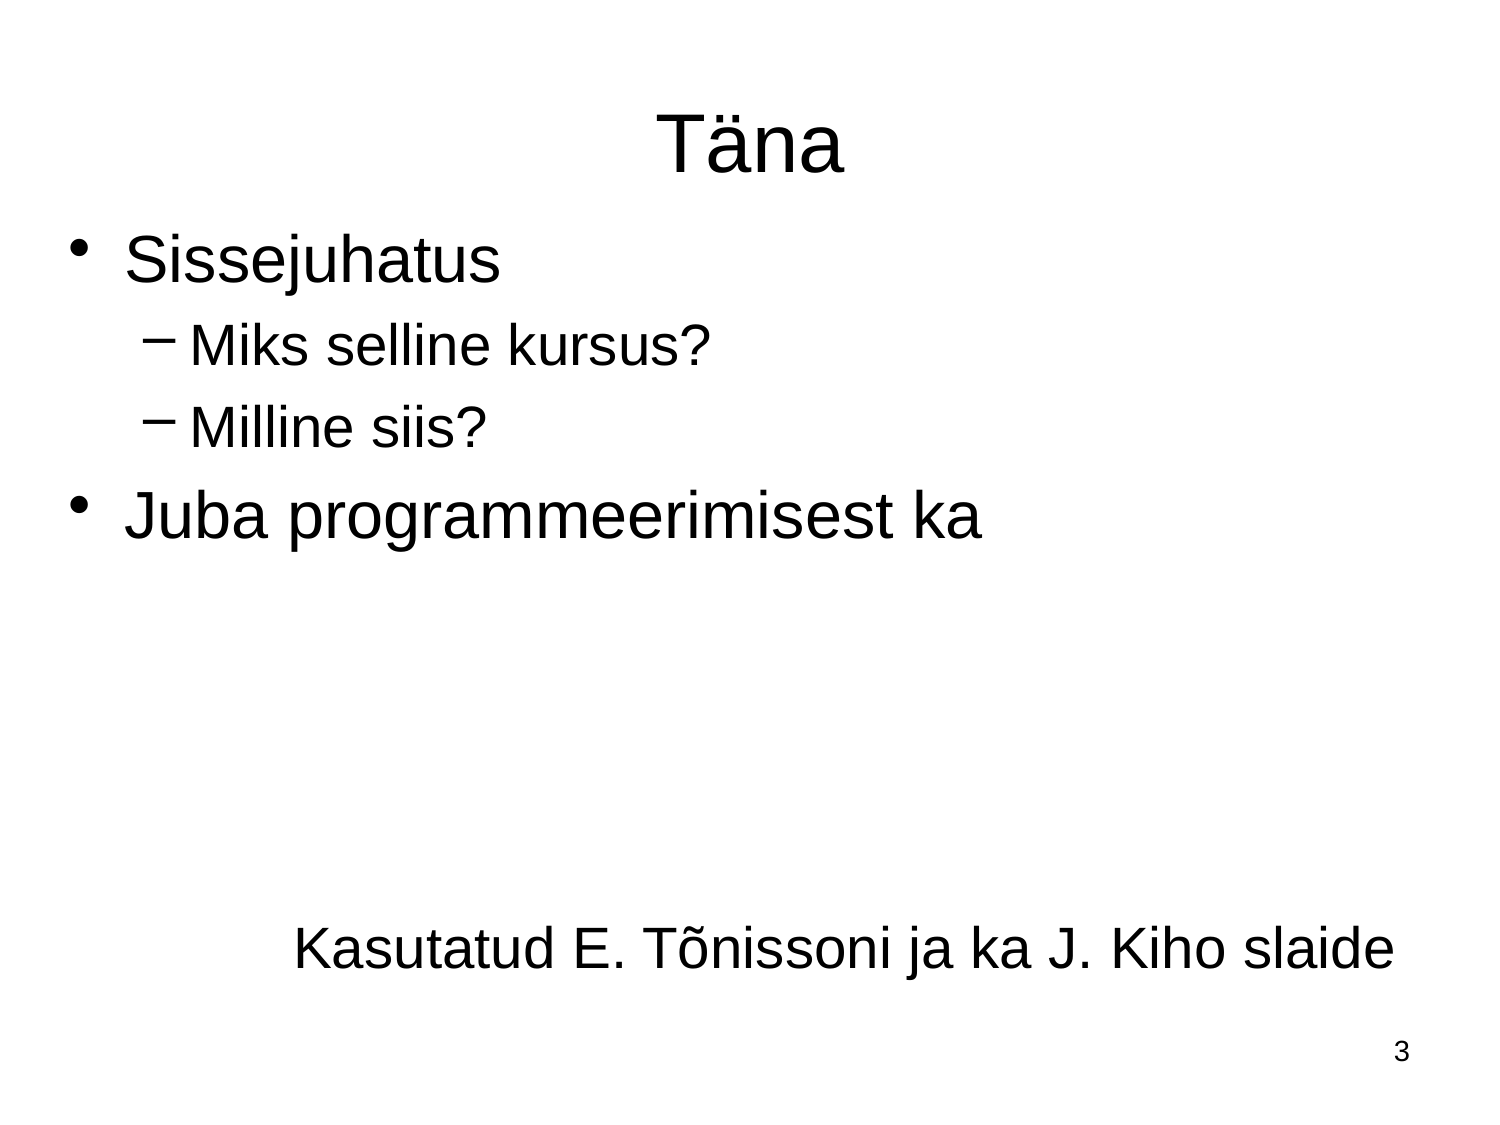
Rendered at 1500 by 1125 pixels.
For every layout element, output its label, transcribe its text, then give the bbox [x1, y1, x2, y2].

title Täna [75, 45, 1425, 208]
list Sissejuhatus Miks selline kursus? Milline siis? Juba programmeerimisest ka Kasutatud E. Tõnissoni ja ka J. Kiho slaide [53, 208, 1447, 1125]
